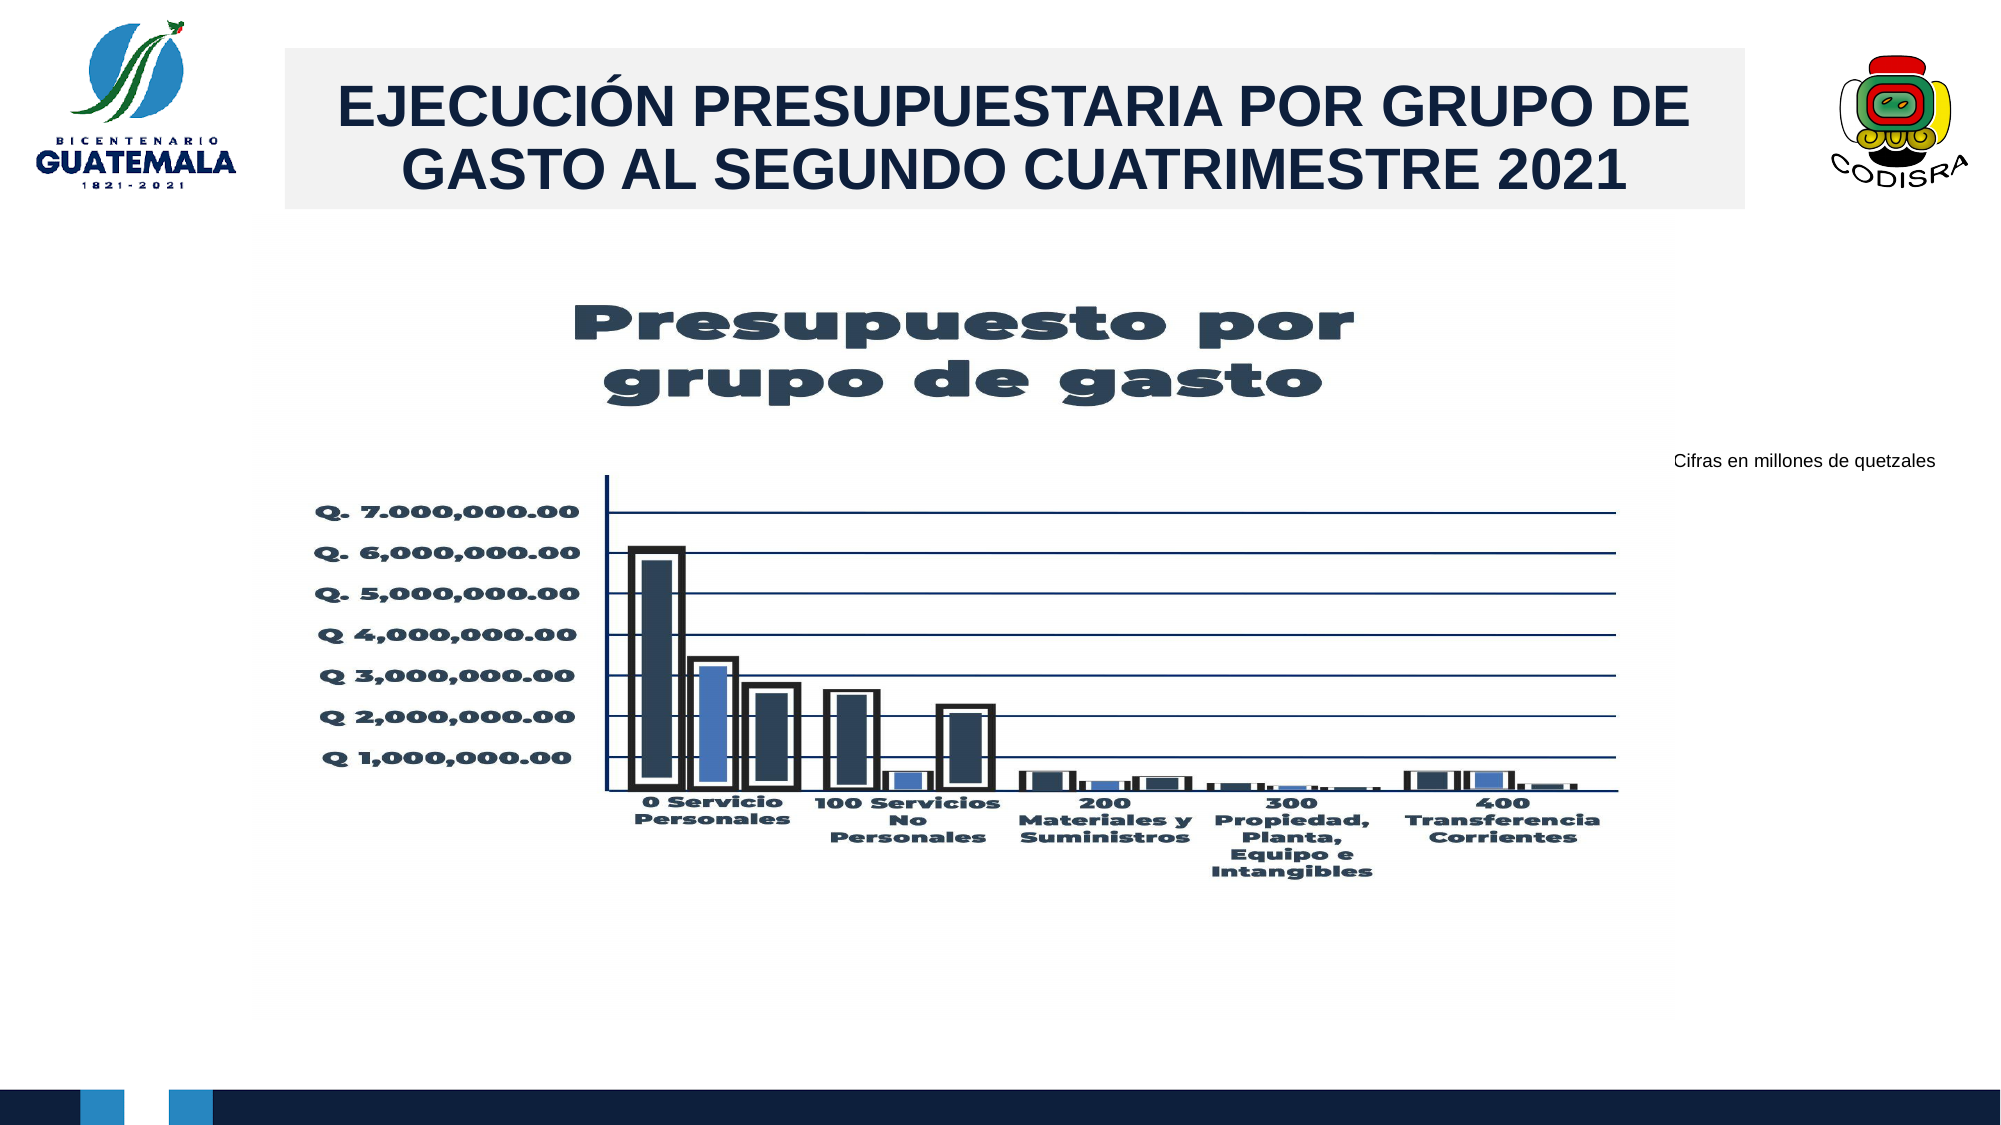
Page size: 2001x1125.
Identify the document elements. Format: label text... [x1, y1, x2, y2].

text_box * Cifras en millones de quetzales [1680, 441, 1952, 479]
title EJECUCIÓN PRESUPUESTARIA POR GRUPO DE GASTO AL SEGUNDO CUATRIMESTRE 2021 [293, 94, 1736, 185]
picture [0, 0, 2001, 1125]
